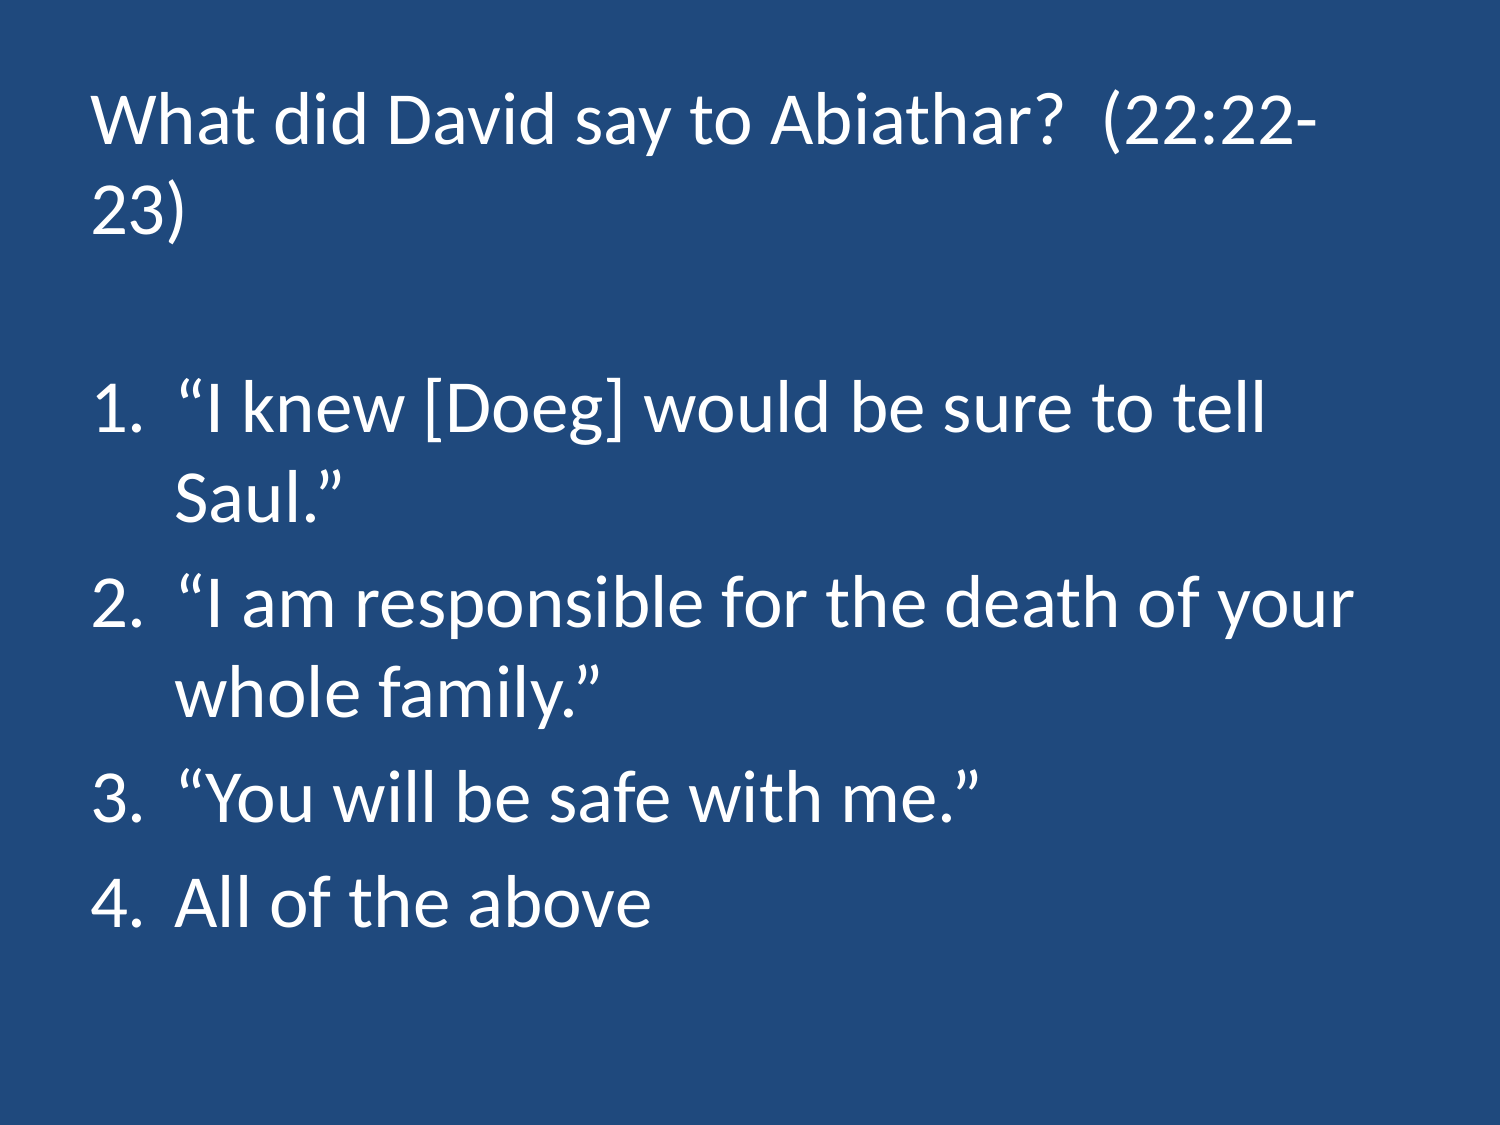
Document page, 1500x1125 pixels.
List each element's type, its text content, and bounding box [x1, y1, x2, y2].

list “I knew [Doeg] would be sure to tell Saul.” “I am responsible for the death of your whole family.” “You will be safe with me.” All of the above [75, 350, 1425, 1005]
title What did David say to Abiathar? (22:22-23) [75, 45, 1425, 275]
